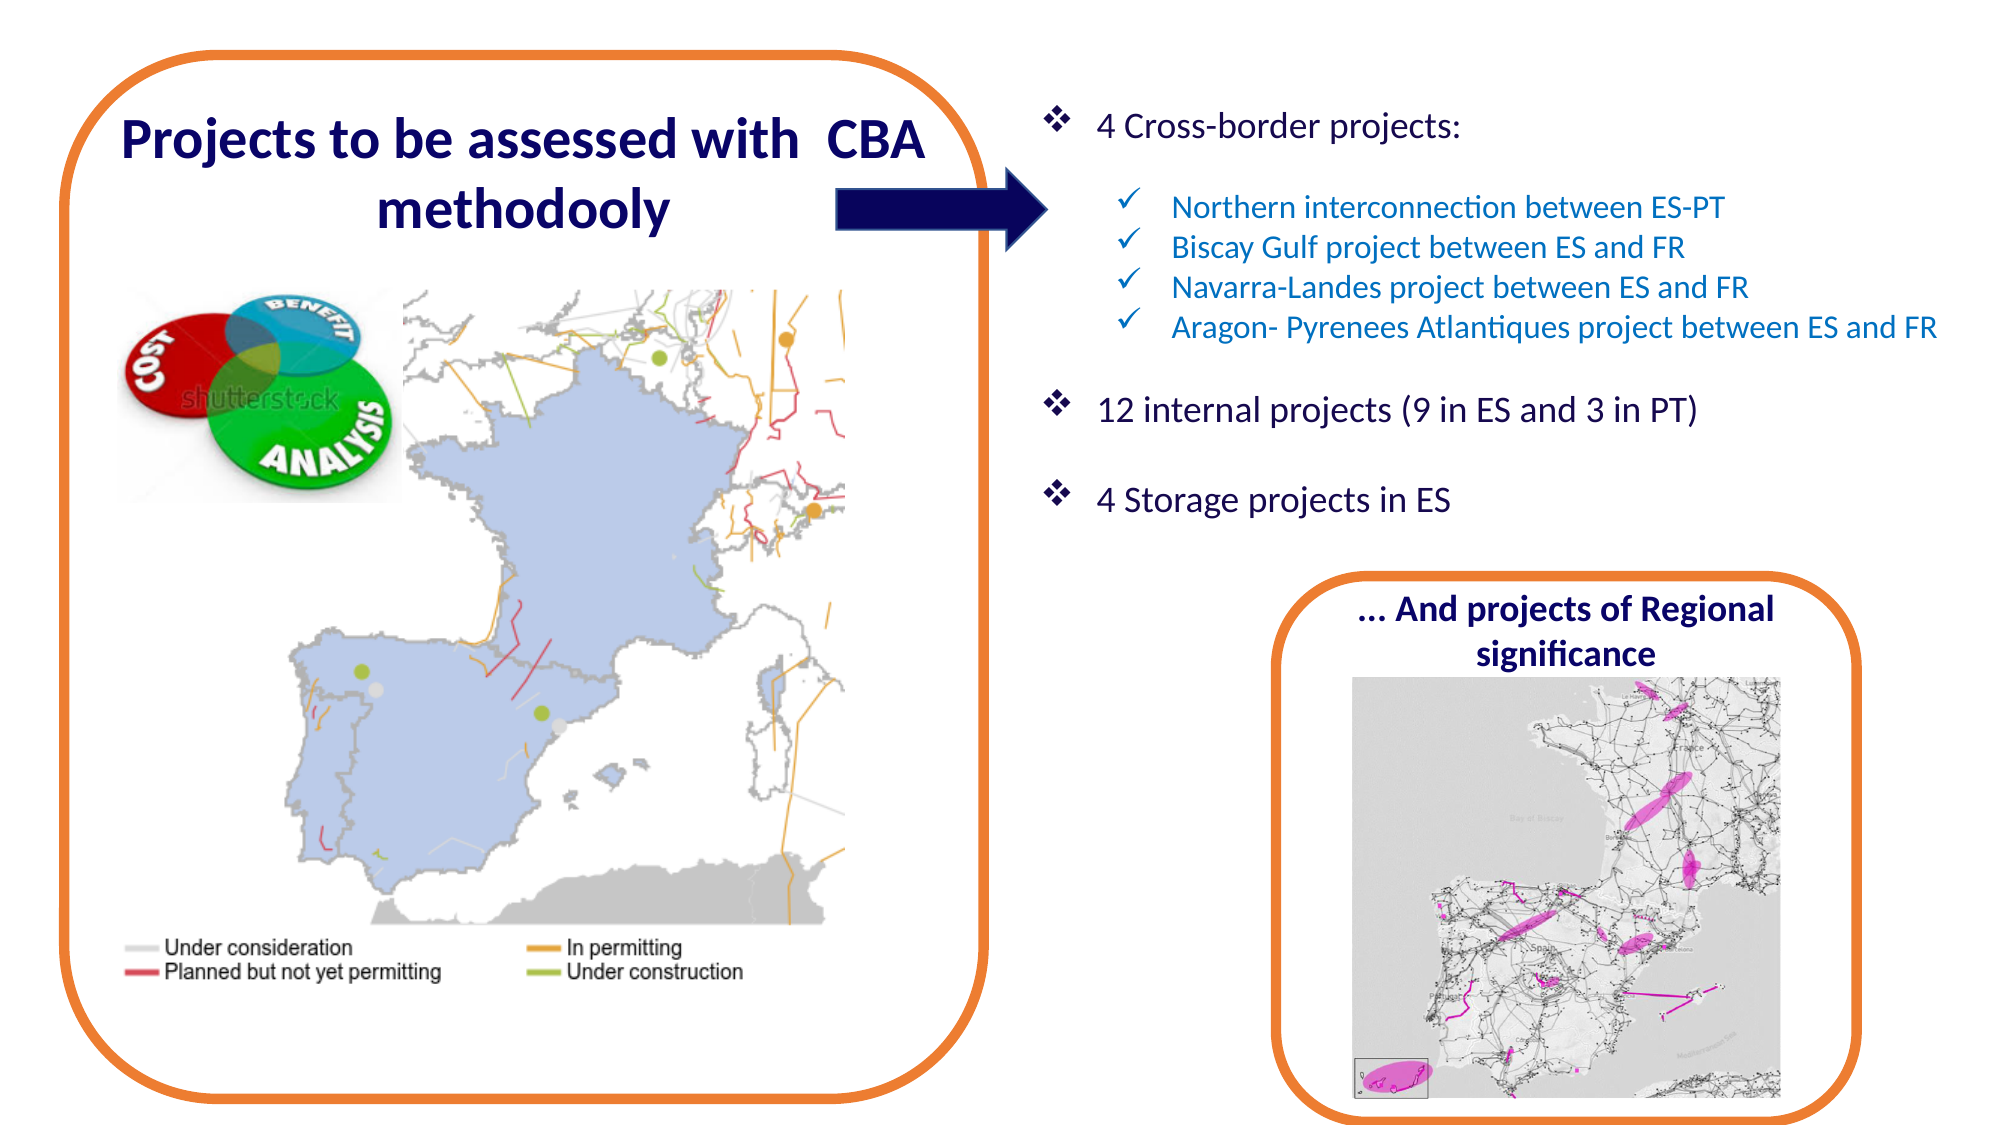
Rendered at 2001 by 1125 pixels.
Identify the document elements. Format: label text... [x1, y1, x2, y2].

text_box [835, 166, 1049, 253]
text_box 4 Cross-border projects: Northern interconnection between ES-PT Biscay Gulf project between ES and FR Navarra-Landes project between ES and FR Aragon- Pyrenees Atlantiques project between ES and FR 12 internal projects (9 in ES and 3 in PT) 4 Storage projects in ES [1025, 93, 2000, 588]
picture [106, 278, 403, 503]
picture [1351, 677, 1781, 1099]
text_box [63, 53, 985, 1100]
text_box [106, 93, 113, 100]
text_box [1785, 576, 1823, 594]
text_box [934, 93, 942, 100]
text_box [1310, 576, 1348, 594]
text_box [1274, 575, 1858, 1123]
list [121, 278, 845, 993]
